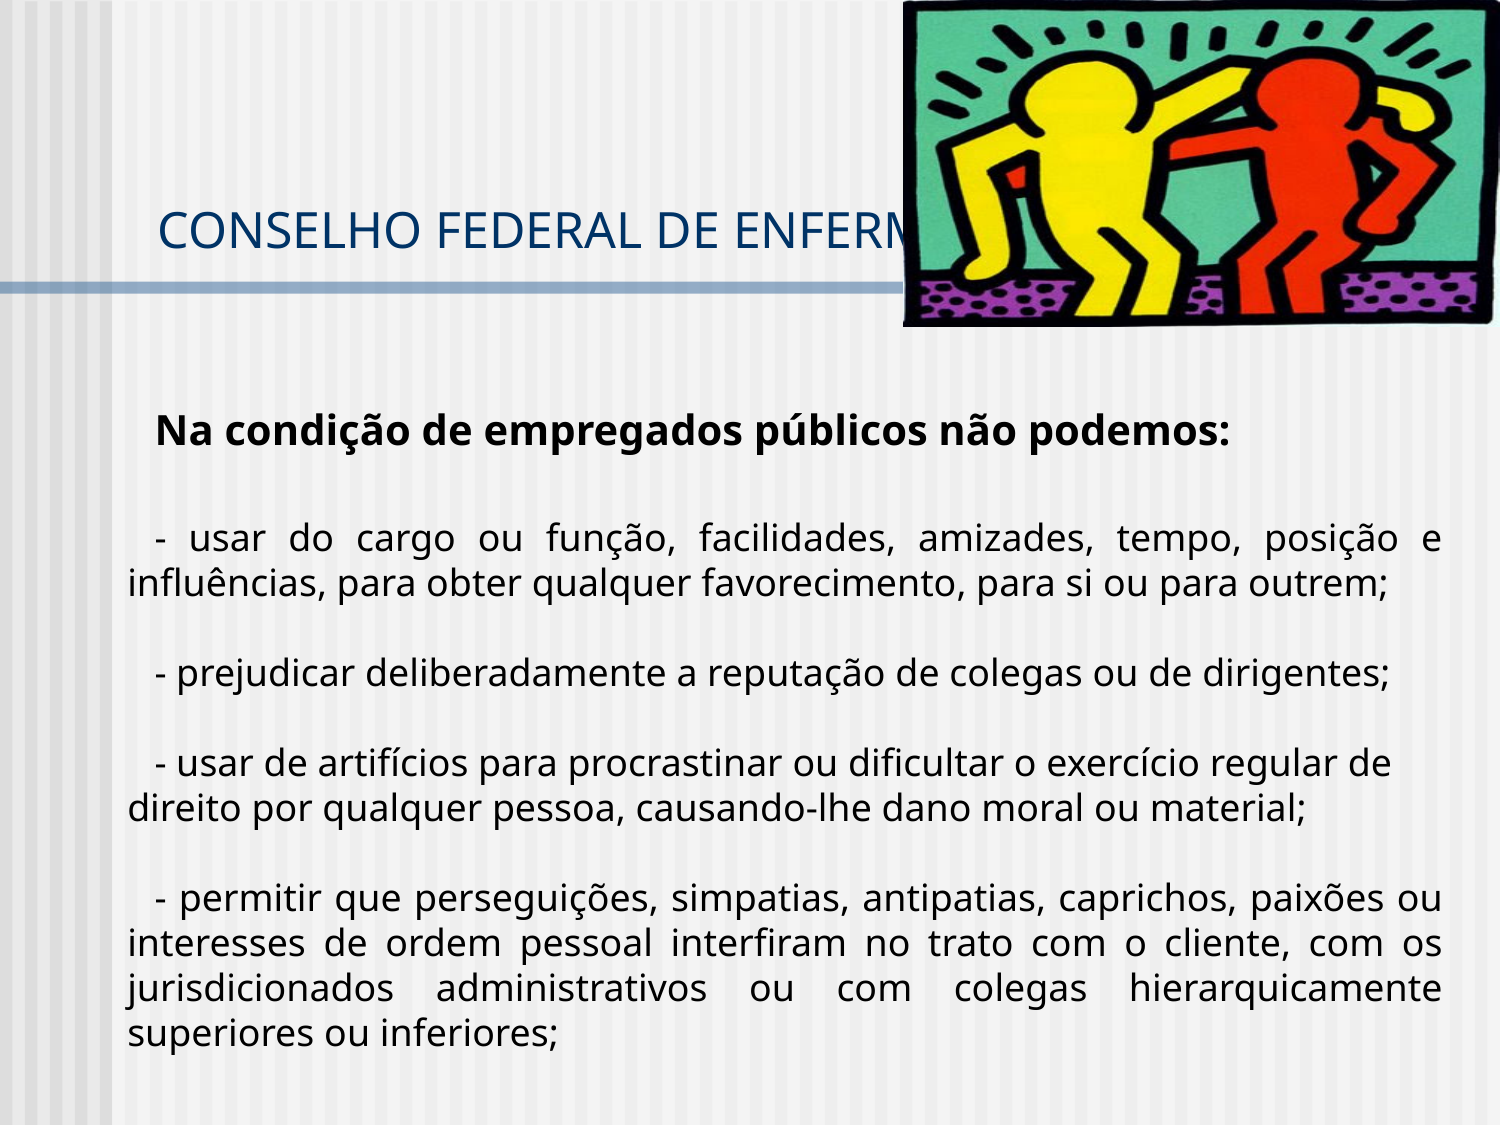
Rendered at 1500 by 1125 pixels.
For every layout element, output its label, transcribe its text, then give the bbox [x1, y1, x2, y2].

title CONSELHO FEDERAL DE ENFERMAGEM [142, 190, 903, 216]
picture [903, 0, 1500, 327]
list Na condição de empregados públicos não podemos: - usar do cargo ou função, facilidades, amizades, tempo, posição e influências, para obter qualquer favorecimento, para si ou para outrem; - prejudicar deliberadamente a reputação de colegas ou de dirigentes; - usar de artifícios para procrastinar ou dificultar o exercício regular de direito por qualquer pessoa, causando-lhe dano moral ou material; - permitir que perseguições, simpatias, antipatias, caprichos, paixões ou interesses de ordem pessoal interfiram no trato com o cliente, com os jurisdicionados administrativos ou com colegas hierarquicamente superiores ou inferiores; [112, 216, 1459, 1097]
